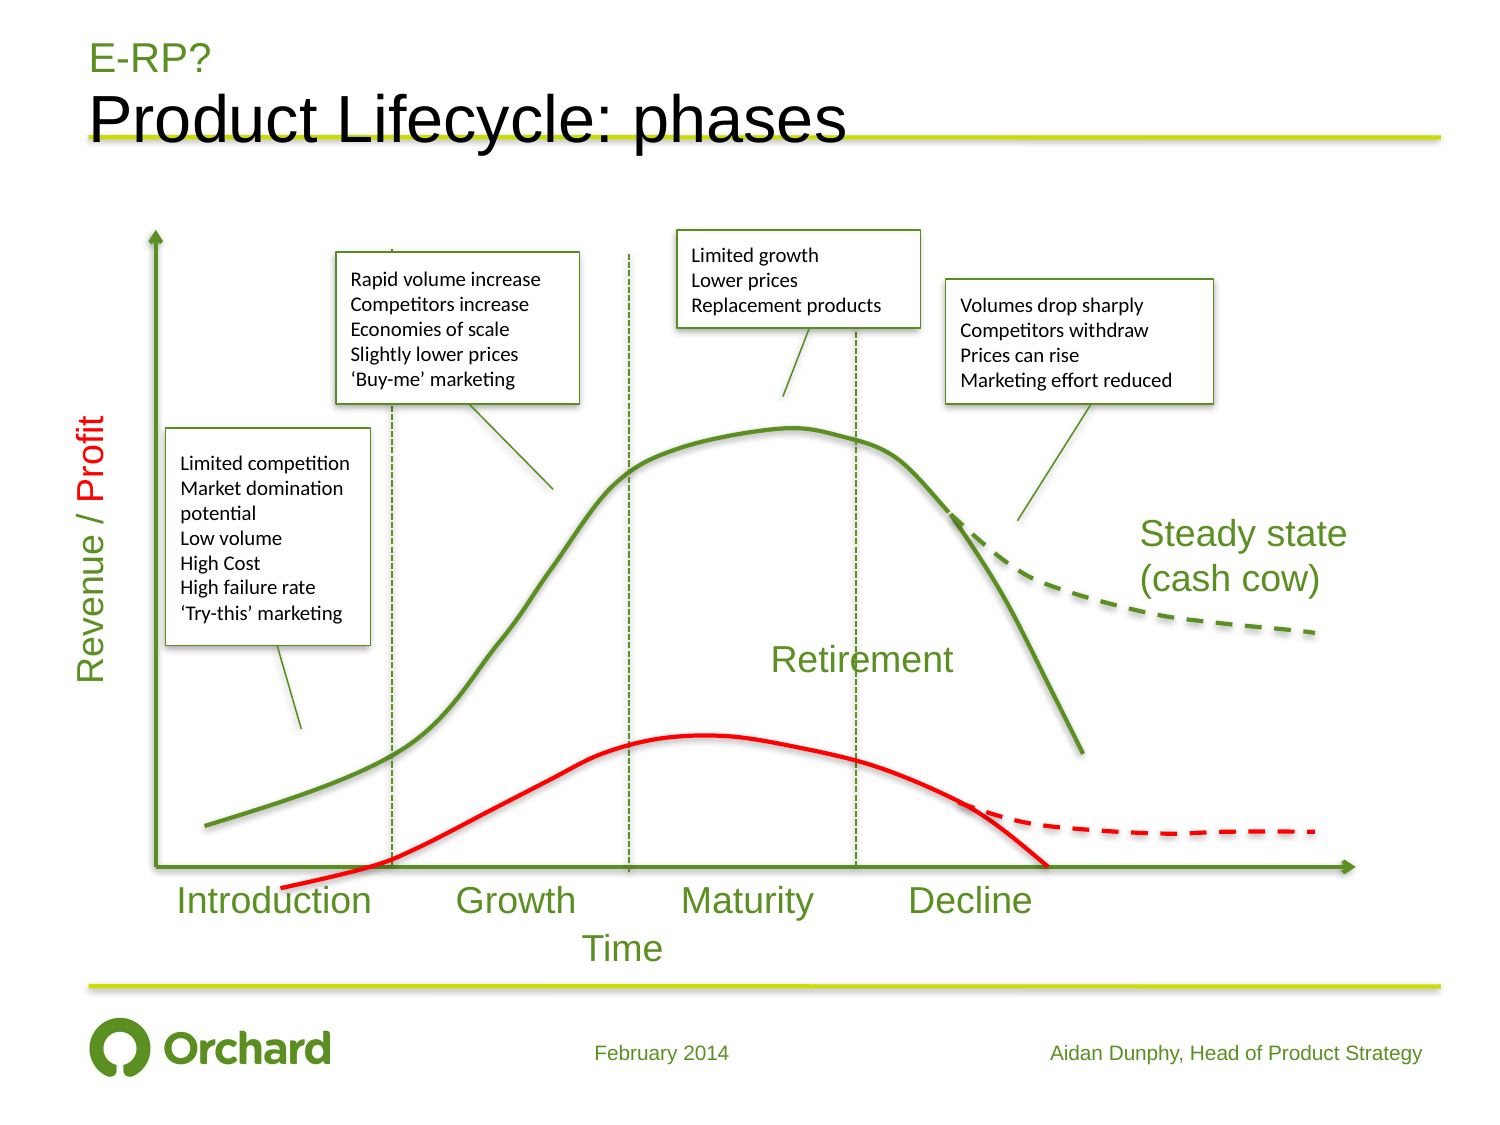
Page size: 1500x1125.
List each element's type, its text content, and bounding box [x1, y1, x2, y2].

text_box Steady state (cash cow) [1124, 501, 1376, 607]
title E-RP? [88, 30, 1250, 75]
text_box Limited competition Market domination potential Low volume High Cost High failure rate ‘Try-this’ marketing [165, 427, 371, 730]
picture [88, 1015, 331, 1079]
text_box Limited growth Lower prices Replacement products [676, 229, 921, 397]
subtitle Product Lifecycle: phases [88, 75, 1438, 151]
text_box [634, 733, 851, 865]
text_box [636, 426, 850, 645]
text_box Rapid volume increase Competitors increase Economies of scale Slightly lower prices ‘Buy-me’ marketing [335, 251, 388, 405]
text_box Rapid volume increase Competitors increase Economies of scale Slightly lower prices ‘Buy-me’ marketing [395, 251, 580, 490]
list February 2014 [579, 1032, 904, 1071]
text_box [949, 512, 1316, 636]
text_box Retirement [860, 627, 1007, 688]
text_box [861, 439, 951, 550]
text_box [396, 744, 624, 865]
text_box [280, 874, 791, 891]
text_box Time [566, 929, 818, 977]
text_box Volumes drop sharply Competitors withdraw Prices can rise Marketing effort reduced [945, 278, 1214, 522]
text_box [398, 474, 623, 754]
text_box [860, 759, 1050, 865]
text_box Retirement [755, 627, 851, 688]
text_box [203, 749, 385, 829]
list Aidan Dunphy, Head of Product Strategy [950, 1032, 1438, 1071]
text_box Introduction Growth Maturity Decline [161, 874, 1256, 929]
text_box [957, 800, 1315, 836]
text_box [962, 535, 1086, 755]
text_box Revenue / Profit [58, 379, 118, 699]
text_box [368, 859, 387, 865]
